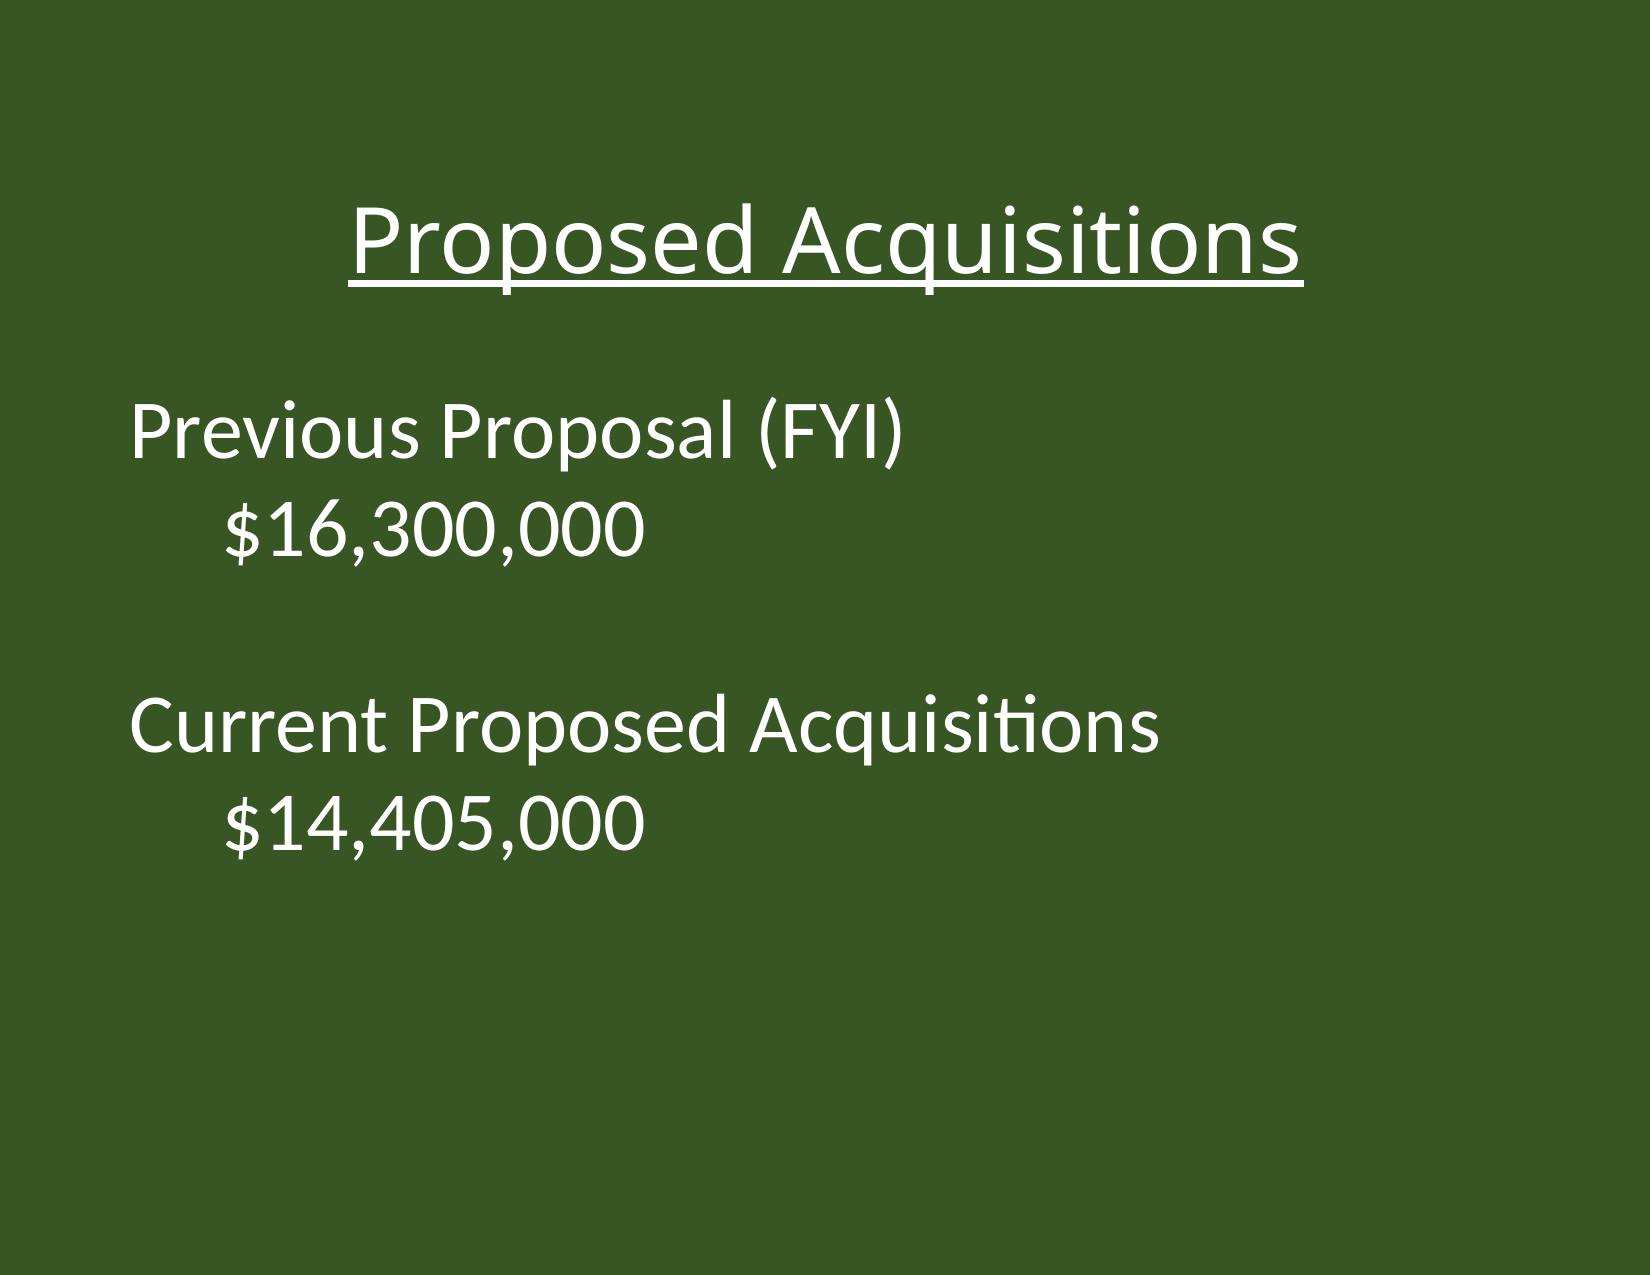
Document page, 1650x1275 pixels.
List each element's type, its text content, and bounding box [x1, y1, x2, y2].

title Proposed Acquisitions [114, 135, 1538, 348]
list Previous Proposal (FYI) $16,300,000 Current Proposed Acquisitions $14,405,000 [114, 348, 1556, 1226]
